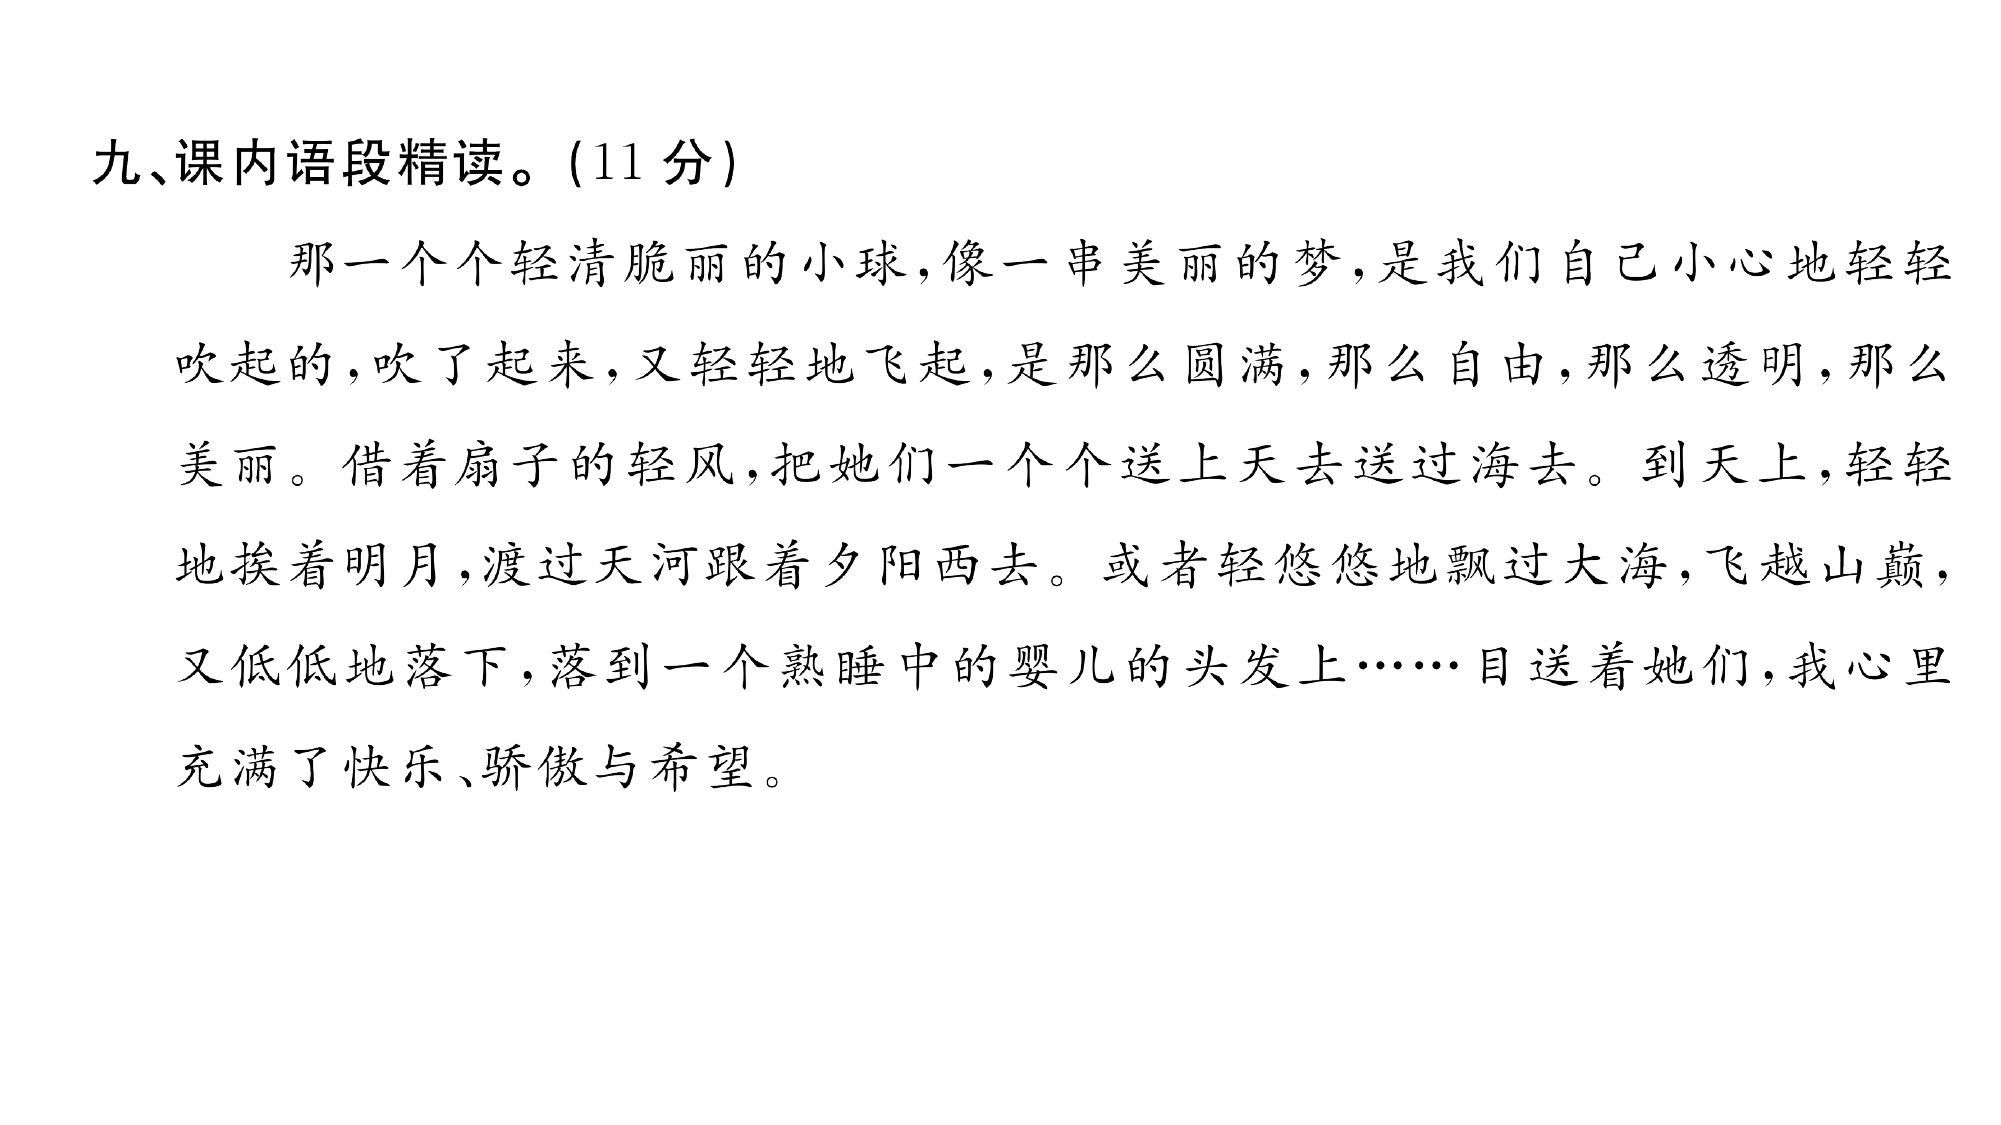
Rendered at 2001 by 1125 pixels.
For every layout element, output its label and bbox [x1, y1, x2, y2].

picture [88, 118, 1979, 811]
